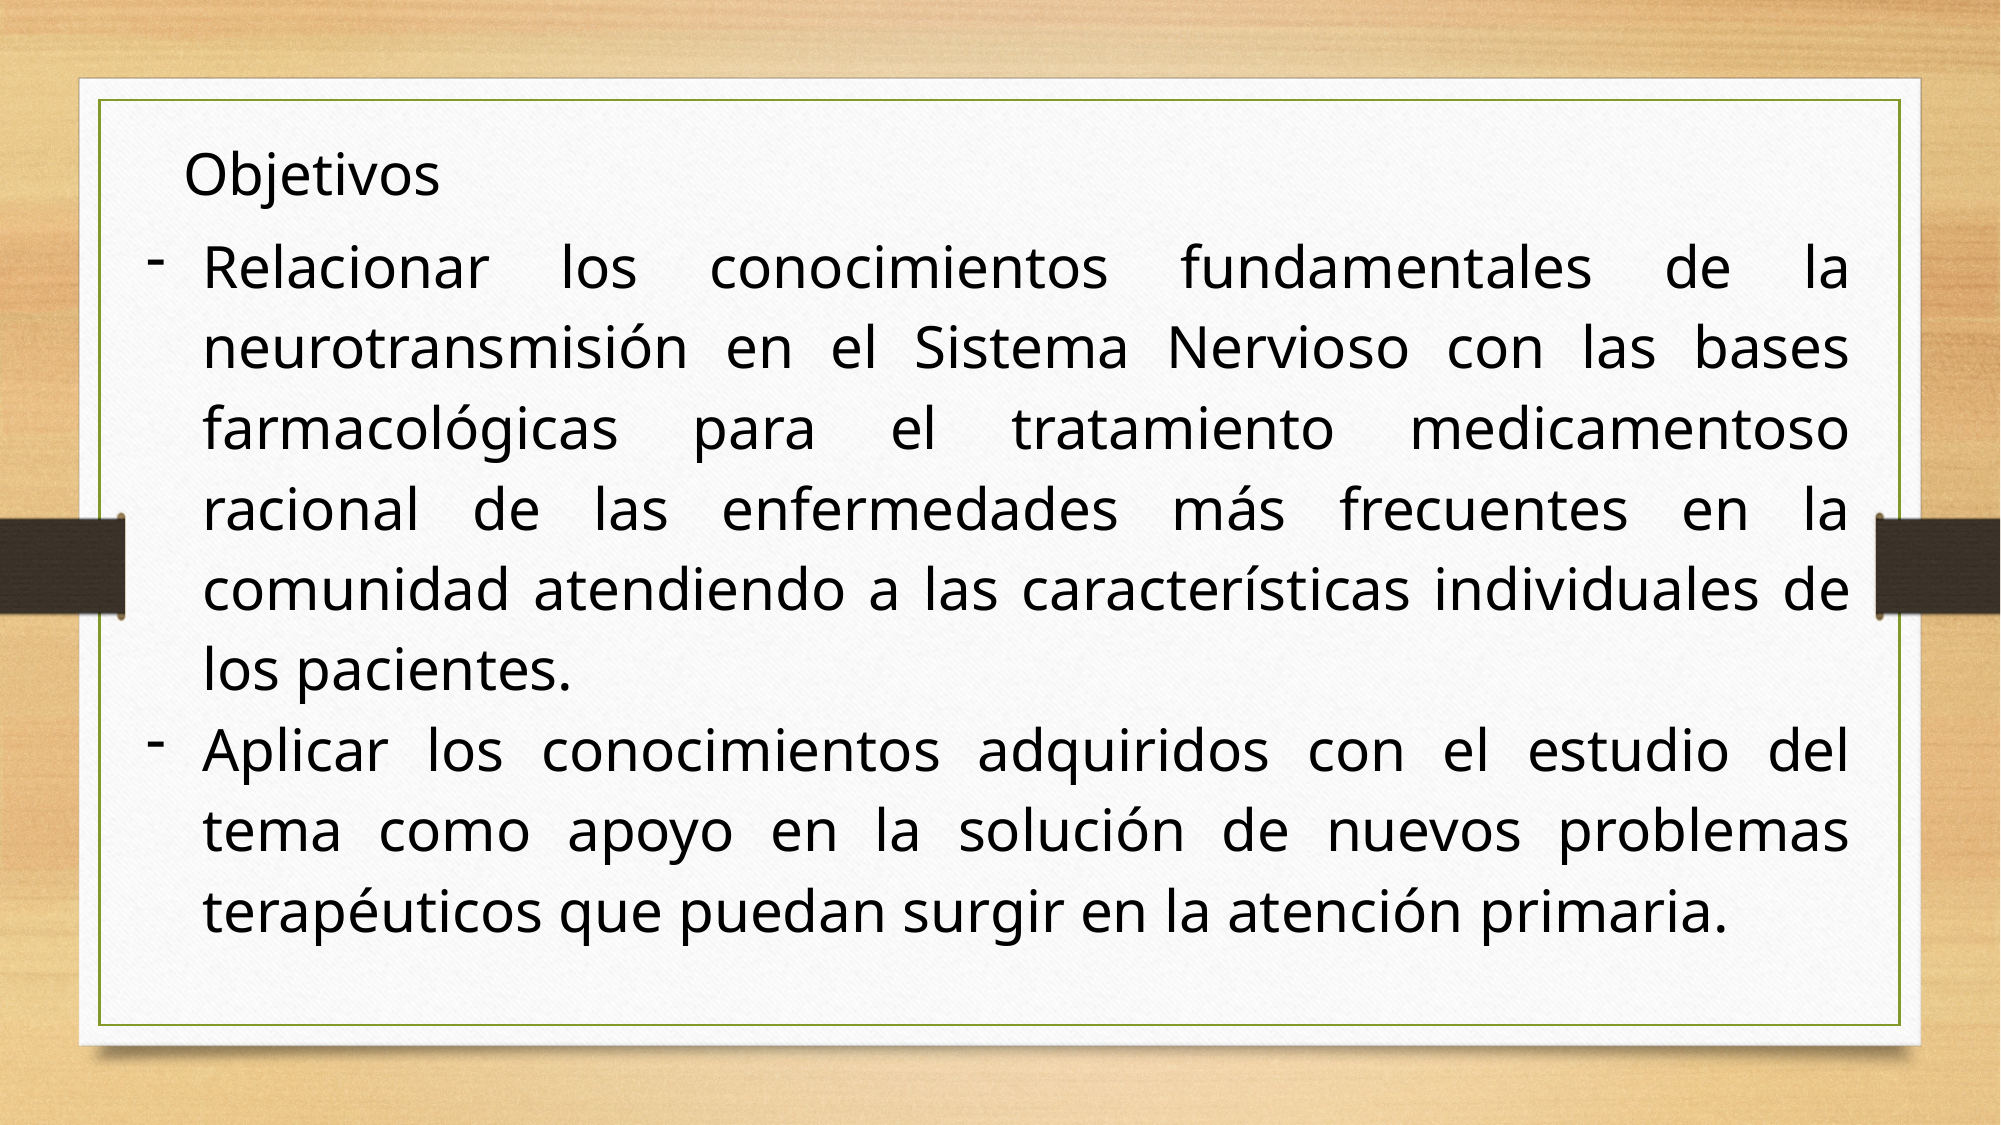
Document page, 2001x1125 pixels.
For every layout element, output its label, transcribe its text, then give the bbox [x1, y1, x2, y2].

picture [0, 0, 2001, 1125]
text_box Objetivos Relacionar los conocimientos fundamentales de la neurotransmisión en el Sistema Nervioso con las bases farmacológicas para el tratamiento medicamentoso racional de las enfermedades más frecuentes en la comunidad atendiendo a las características individuales de los pacientes. Aplicar los conocimientos adquiridos con el estudio del tema como apoyo en la solución de nuevos problemas terapéuticos que puedan surgir en la atención primaria. [131, 119, 1866, 1032]
